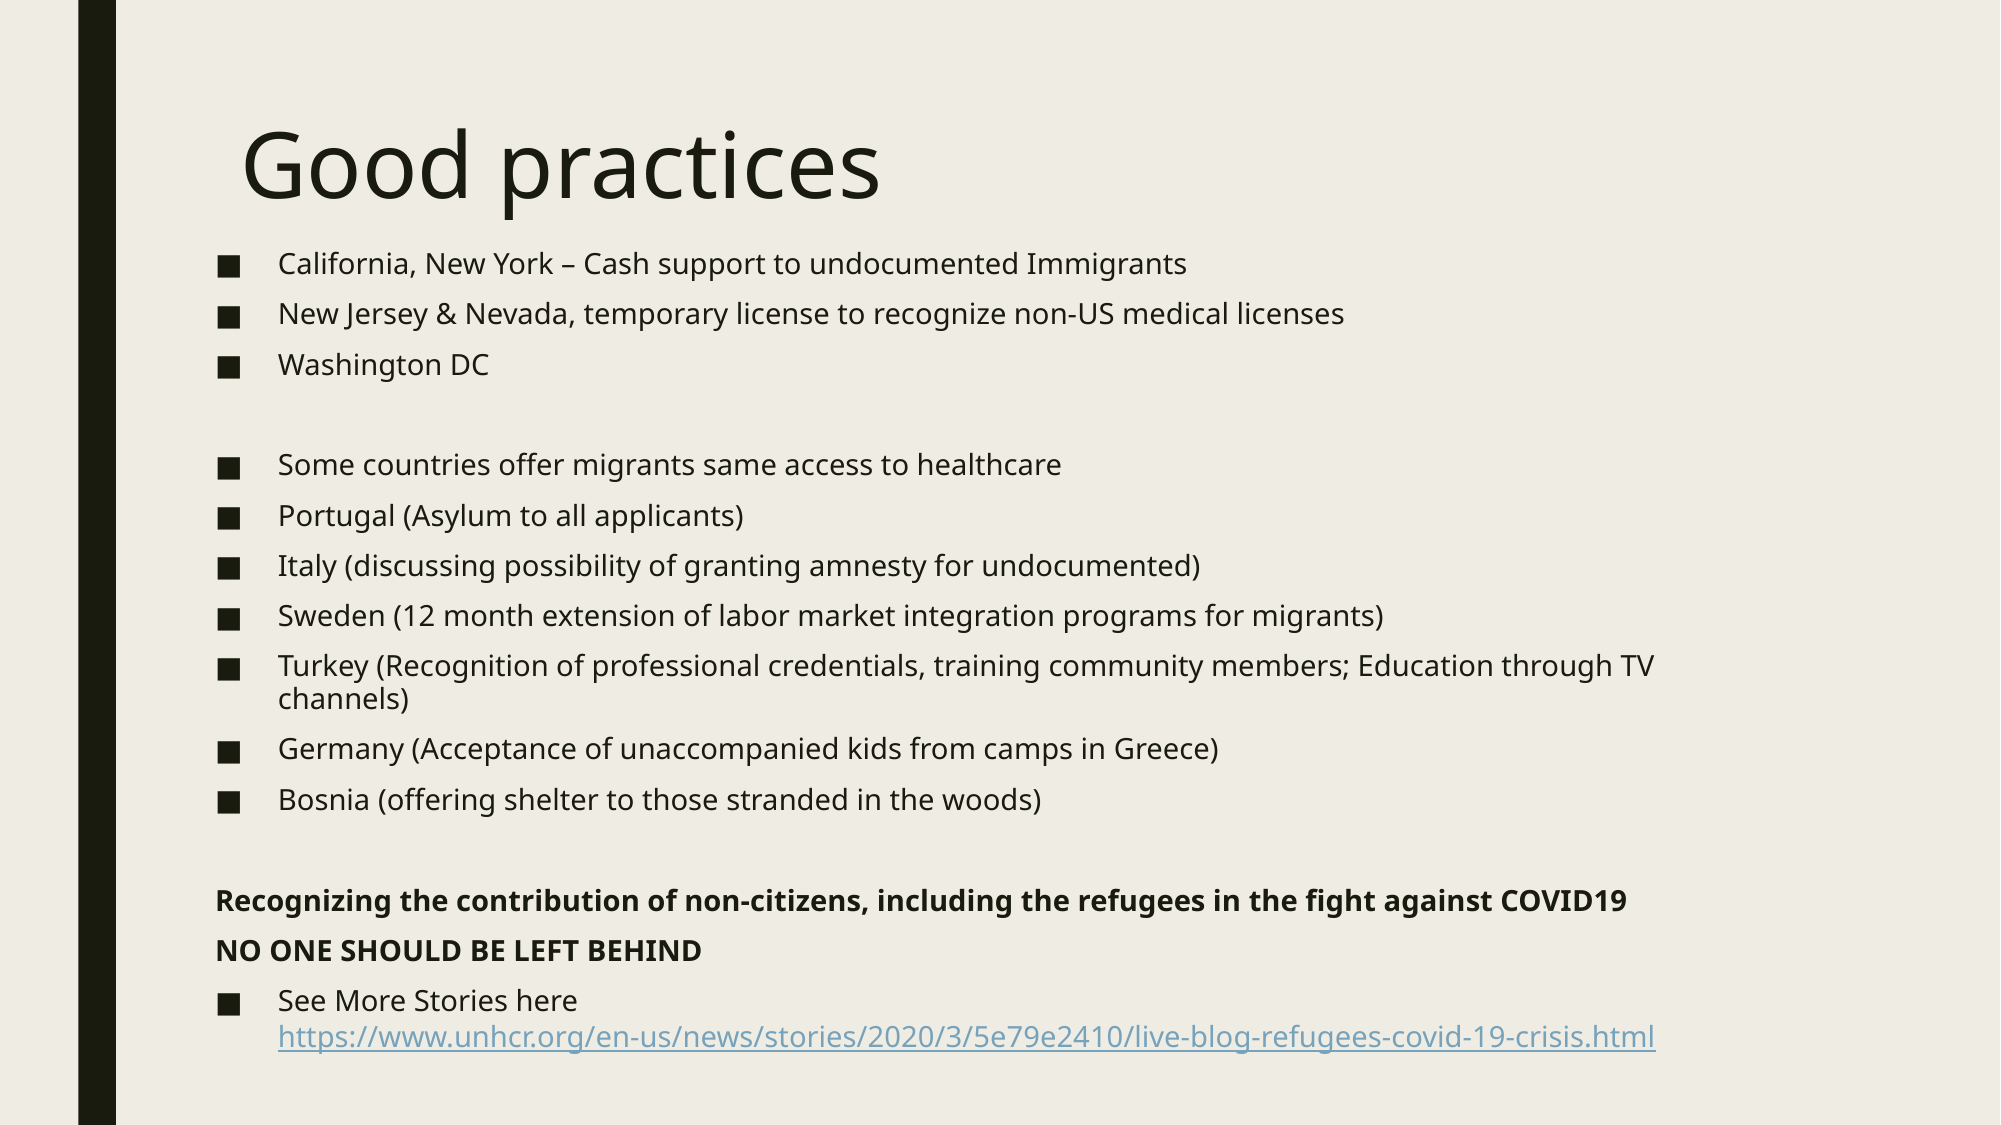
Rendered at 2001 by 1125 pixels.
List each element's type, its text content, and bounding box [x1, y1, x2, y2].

list California, New York – Cash support to undocumented Immigrants New Jersey & Nevada, temporary license to recognize non-US medical licenses Washington DC Some countries offer migrants same access to healthcare Portugal (Asylum to all applicants) Italy (discussing possibility of granting amnesty for undocumented) Sweden (12 month extension of labor market integration programs for migrants) Turkey (Recognition of professional credentials, training community members; Education through TV channels) Germany (Acceptance of unaccompanied kids from camps in Greece) Bosnia (offering shelter to those stranded in the woods) Recognizing the contribution of non-citizens, including the refugees in the fight against COVID19 NO ONE SHOULD BE LEFT BEHIND See More Stories here https://www.unhcr.org/en-us/news/stories/2020/3/5e79e2410/live-blog-refugees-covid-19-crisis.html [200, 240, 1800, 1072]
title Good practices [225, 112, 1800, 240]
